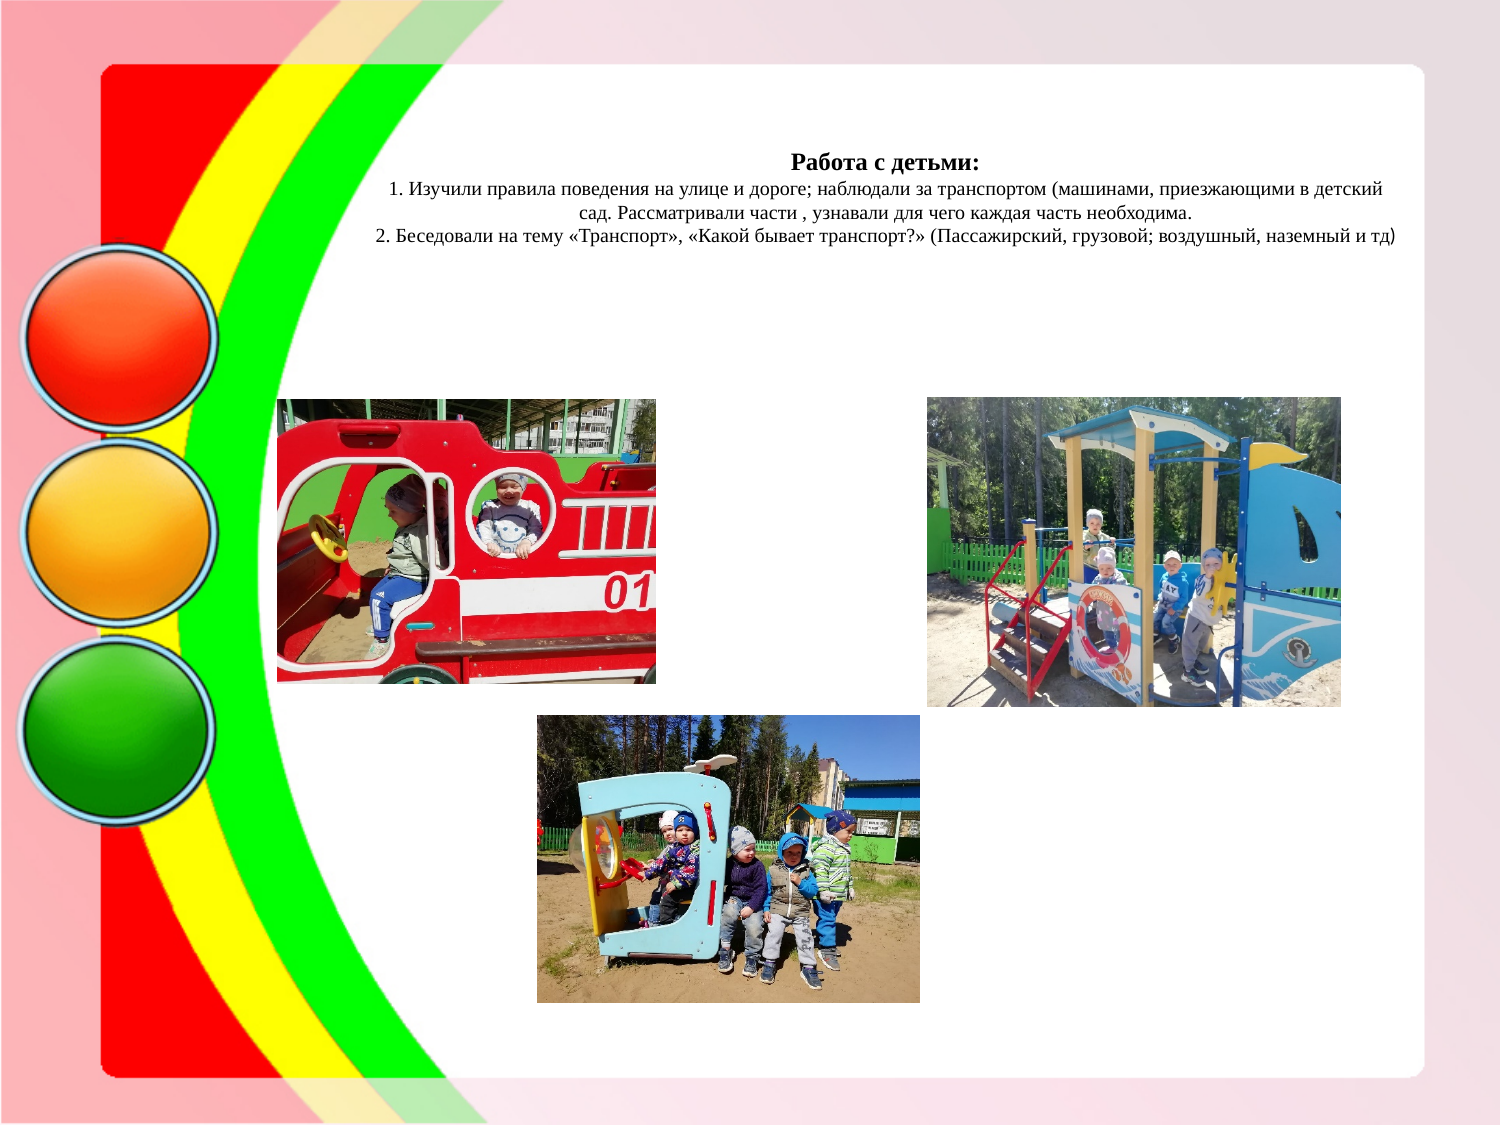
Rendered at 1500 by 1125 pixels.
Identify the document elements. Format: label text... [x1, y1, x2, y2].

picture [0, 0, 1500, 1125]
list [277, 399, 656, 684]
title Работа с детьми: 1. Изучили правила поведения на улице и дороге; наблюдали за транспортом (машинами, приезжающими в детский сад. Рассматривали части , узнавали для чего каждая часть необходима. 2. Беседовали на тему «Транспорт», «Какой бывает транспорт?» (Пассажирский, грузовой; воздушный, наземный и тд) [360, 125, 1412, 291]
